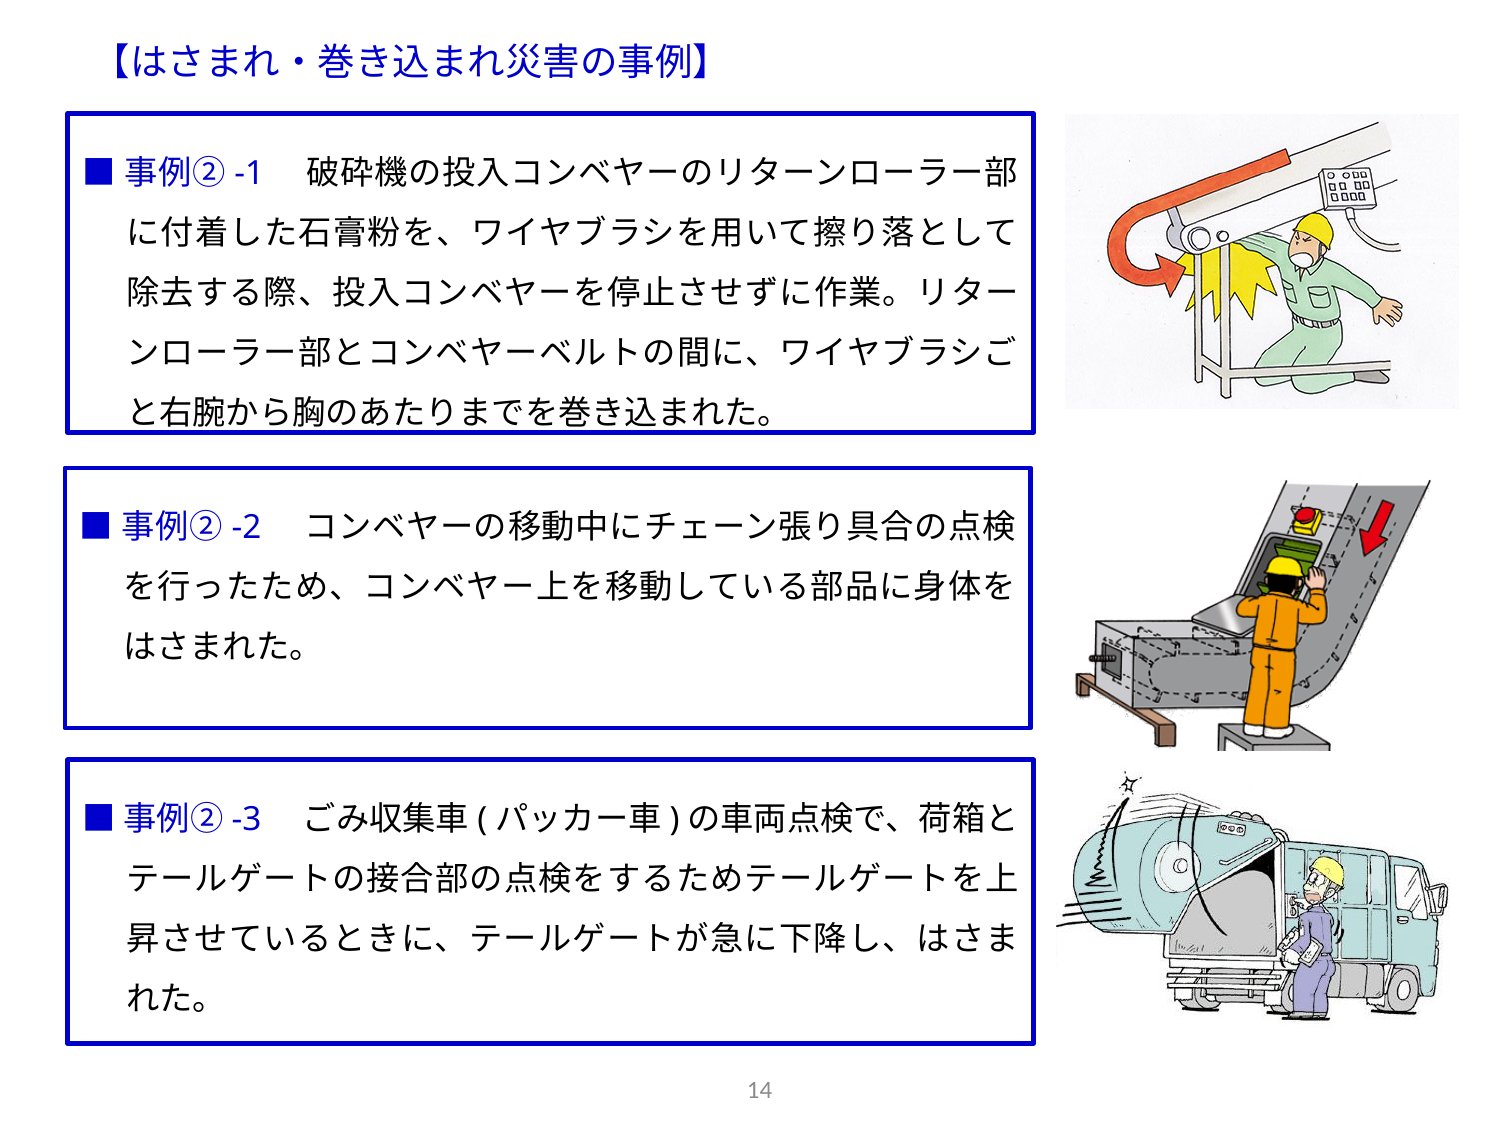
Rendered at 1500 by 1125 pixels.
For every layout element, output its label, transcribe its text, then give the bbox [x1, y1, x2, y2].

picture [1052, 467, 1455, 1032]
picture [1065, 113, 1459, 410]
text_box ■事例➁-2 コンベヤーの移動中にチェーン張り具合の点検を行ったため、コンベヤー上を移動している部品に身体をはさまれた。 [63, 466, 1033, 730]
text_box ■事例②-1 破砕機の投入コンベヤーのリターンローラー部に付着した石膏粉を、ワイヤブラシを用いて擦り落として除去する際、投入コンベヤーを停止させずに作業。リターンローラー部とコンベヤーベルトの間に、ワイヤブラシごと右腕から胸のあたりまでを巻き込まれた。 [66, 112, 1036, 435]
slide_number 14 [584, 1058, 935, 1119]
text_box ■事例➁-3 ごみ収集車(パッカー車)の車両点検で、荷箱とテールゲートの接合部の点検をするためテールゲートを上昇させているときに、テールゲートが急に下降し、はさまれた。車と接触し、ピット内に墜落しそうにった。 [66, 758, 1036, 1046]
text_box 【はさまれ・巻き込まれ災害の事例】 [78, 30, 1031, 91]
